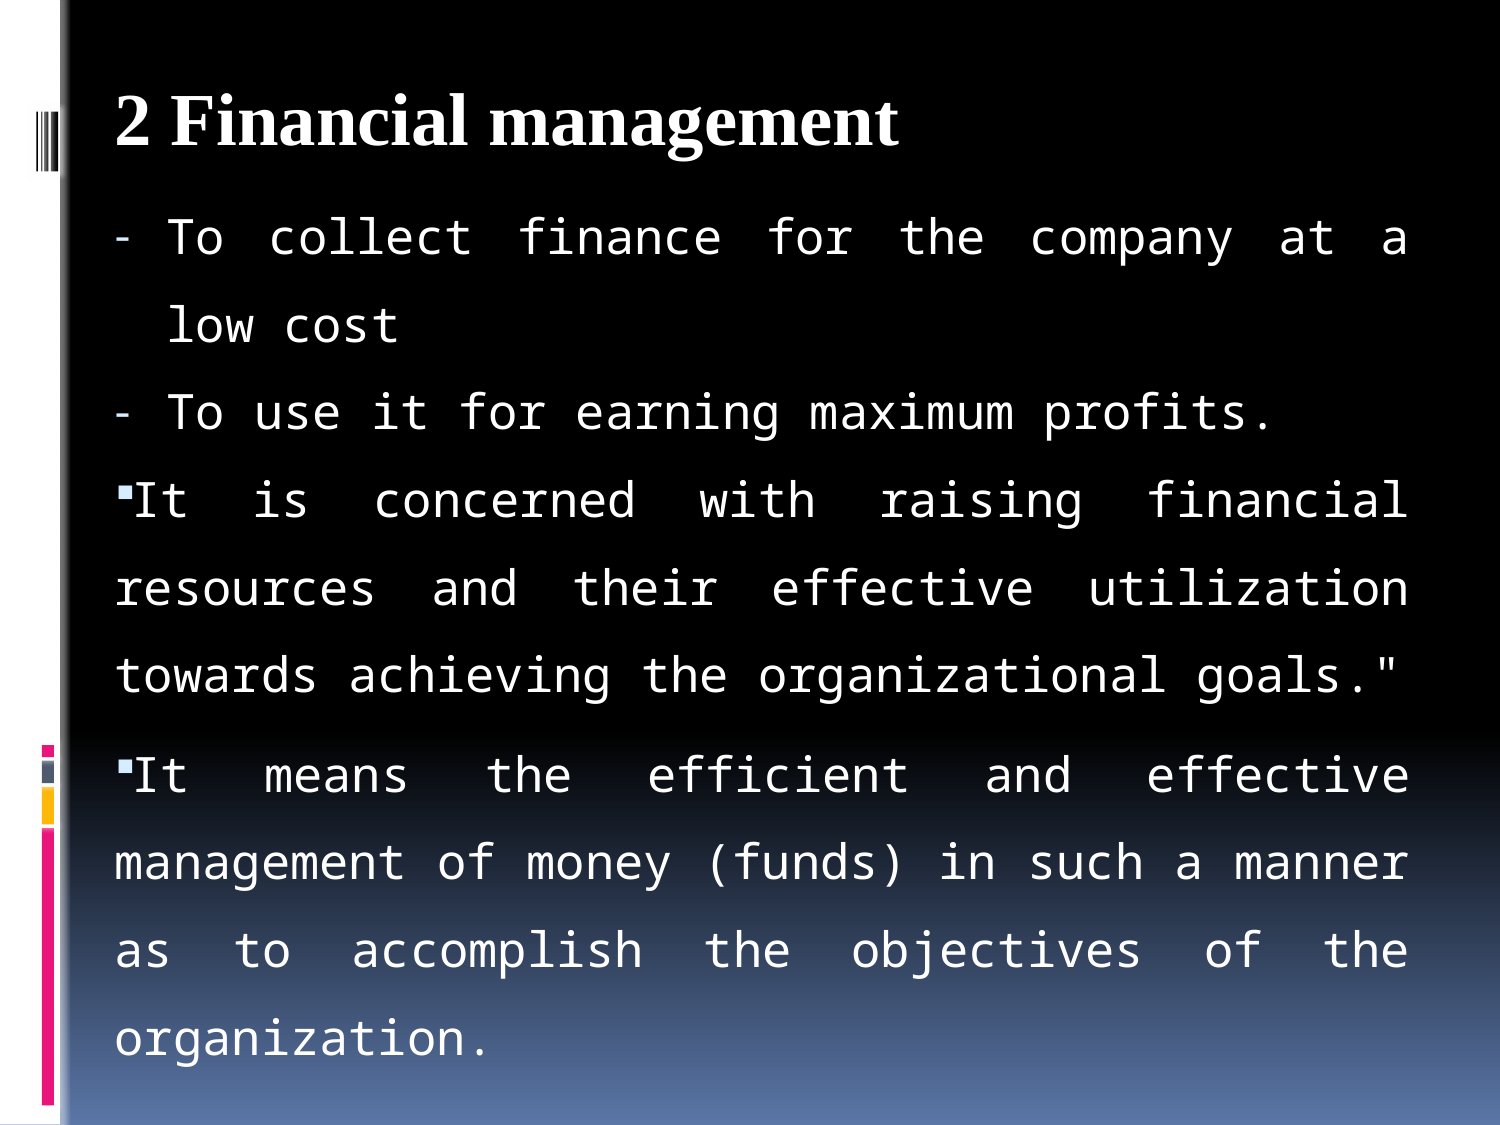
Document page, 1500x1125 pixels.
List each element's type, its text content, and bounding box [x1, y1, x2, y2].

list 2 Financial management To collect finance for the company at a low cost To use it for earning maximum profits. It is concerned with raising financial resources and their effective utilization towards achieving the organizational goals." It means the efficient and effective management of money (funds) in such a manner as to accomplish the objectives of the organization. [99, 50, 1425, 1125]
